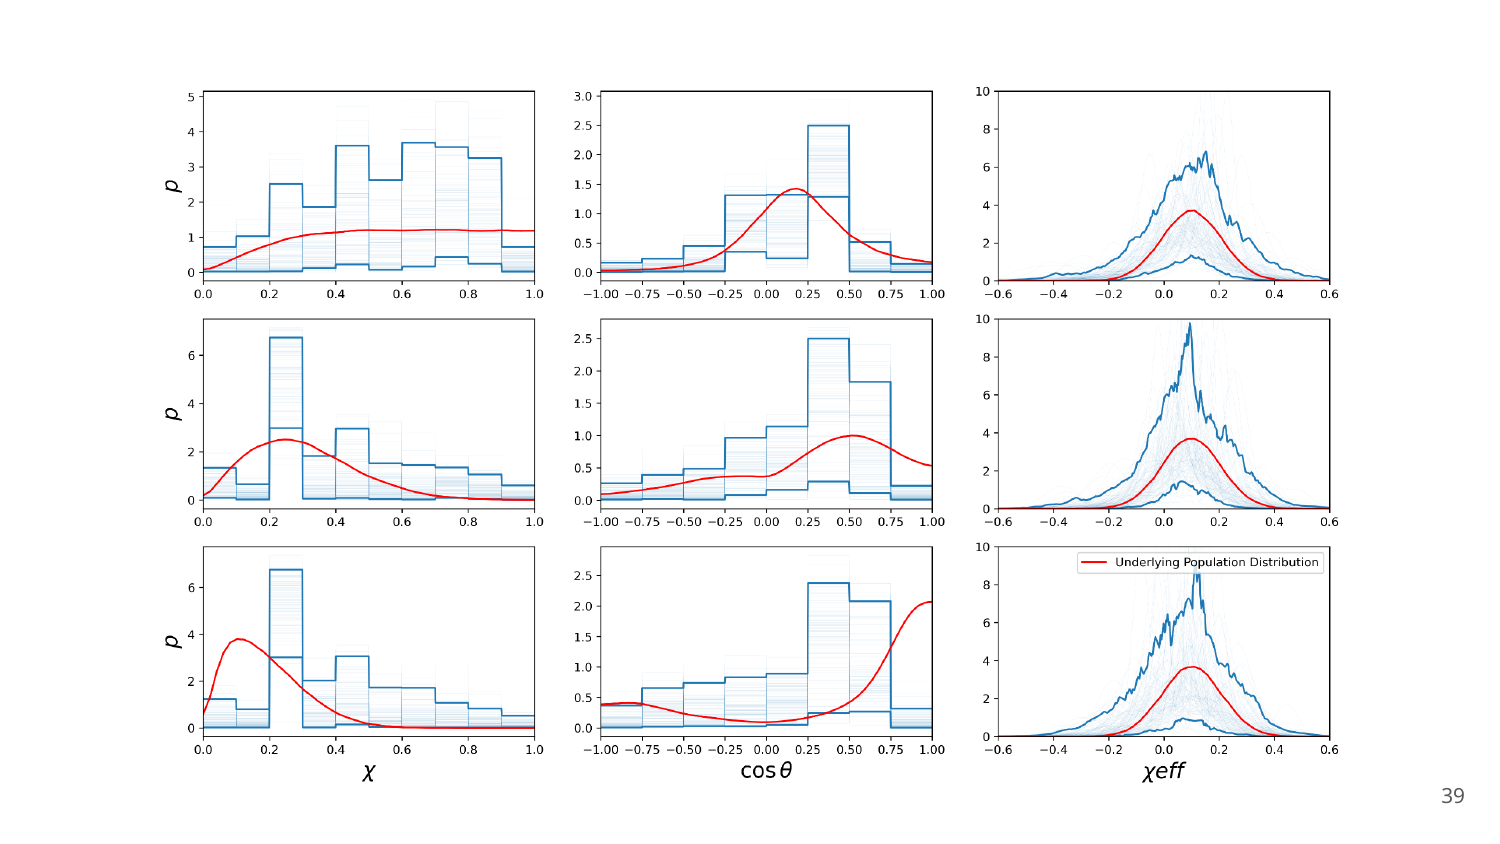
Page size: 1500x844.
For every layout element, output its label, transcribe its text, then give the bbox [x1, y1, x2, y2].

picture [152, 52, 1348, 792]
slide_number ‹#› [1389, 764, 1480, 830]
